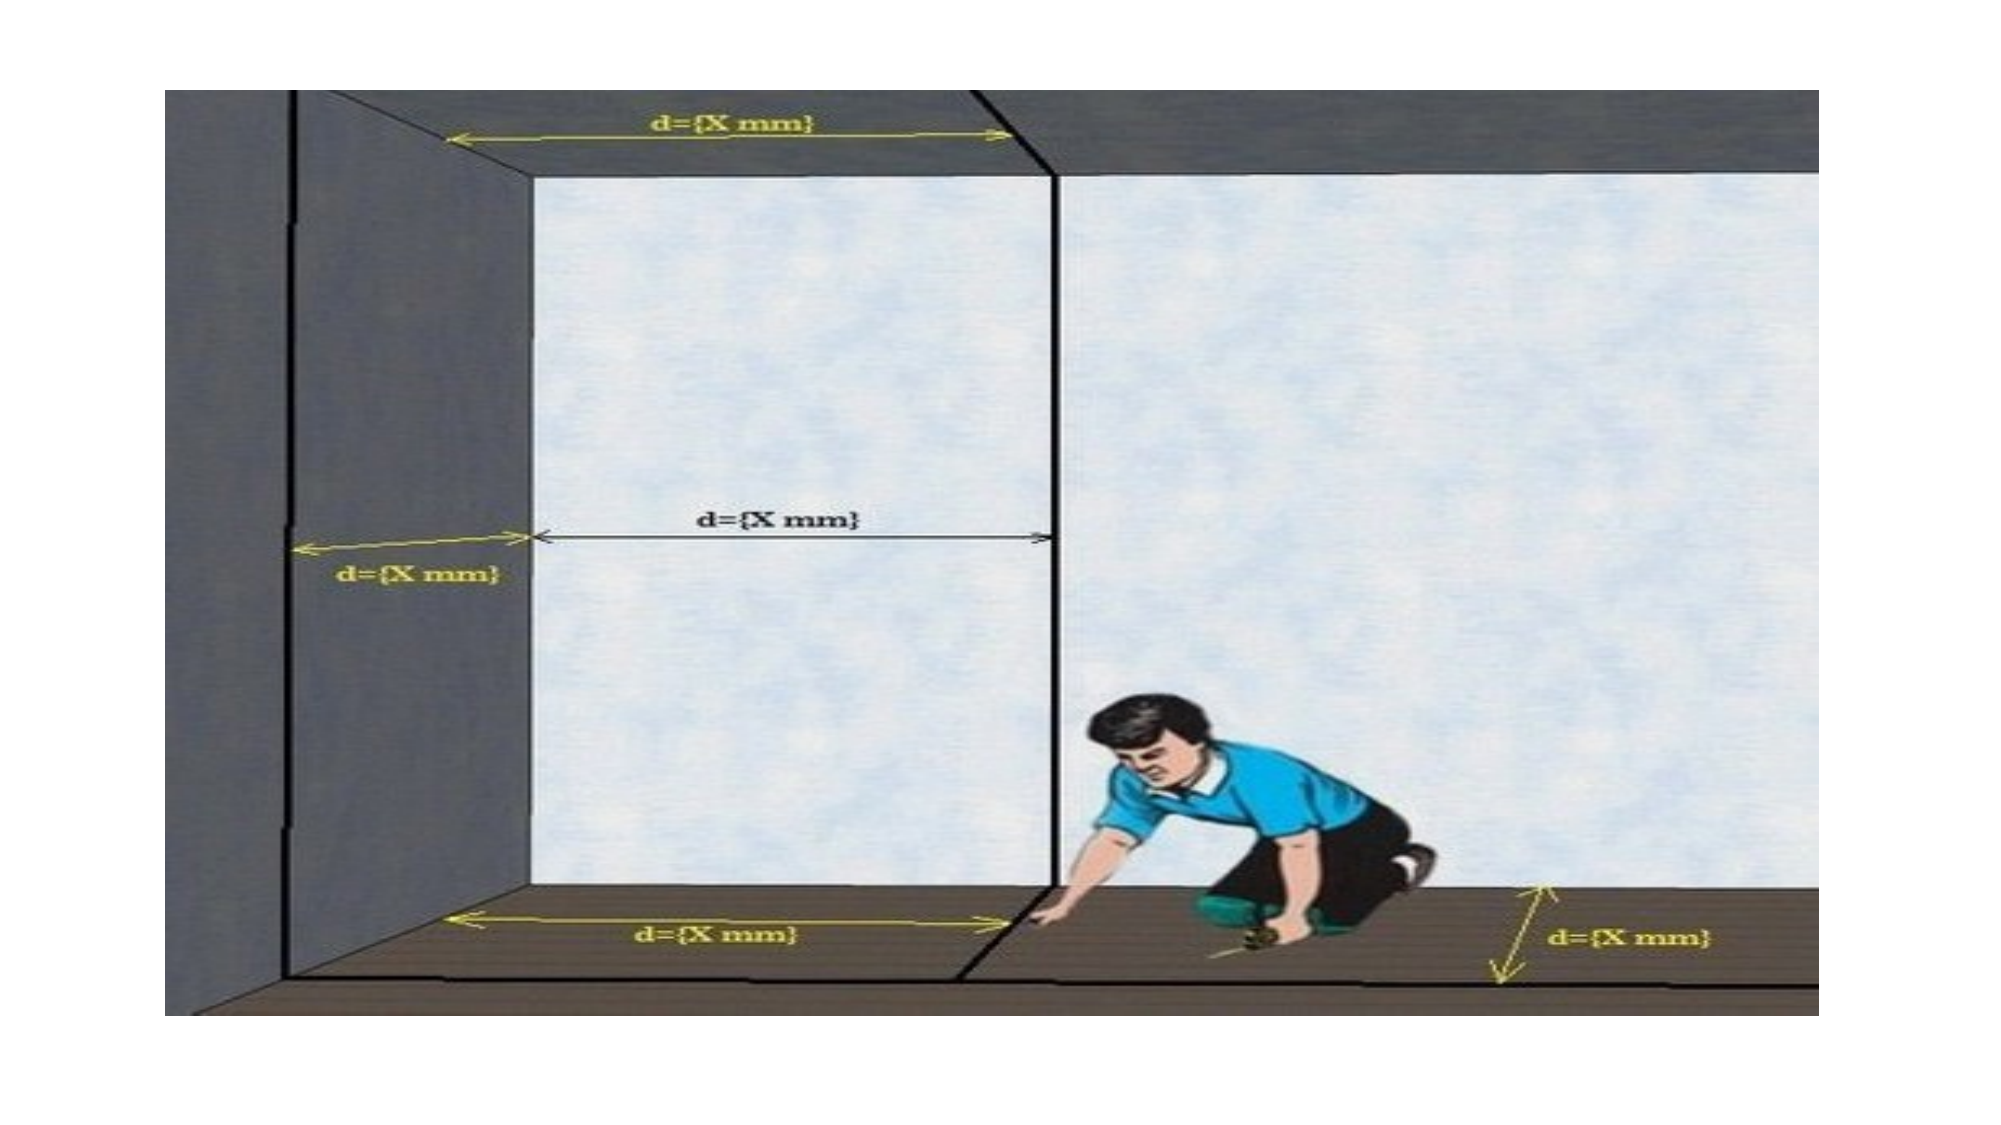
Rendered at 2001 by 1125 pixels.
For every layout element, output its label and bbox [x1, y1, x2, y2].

picture [165, 90, 1819, 1016]
